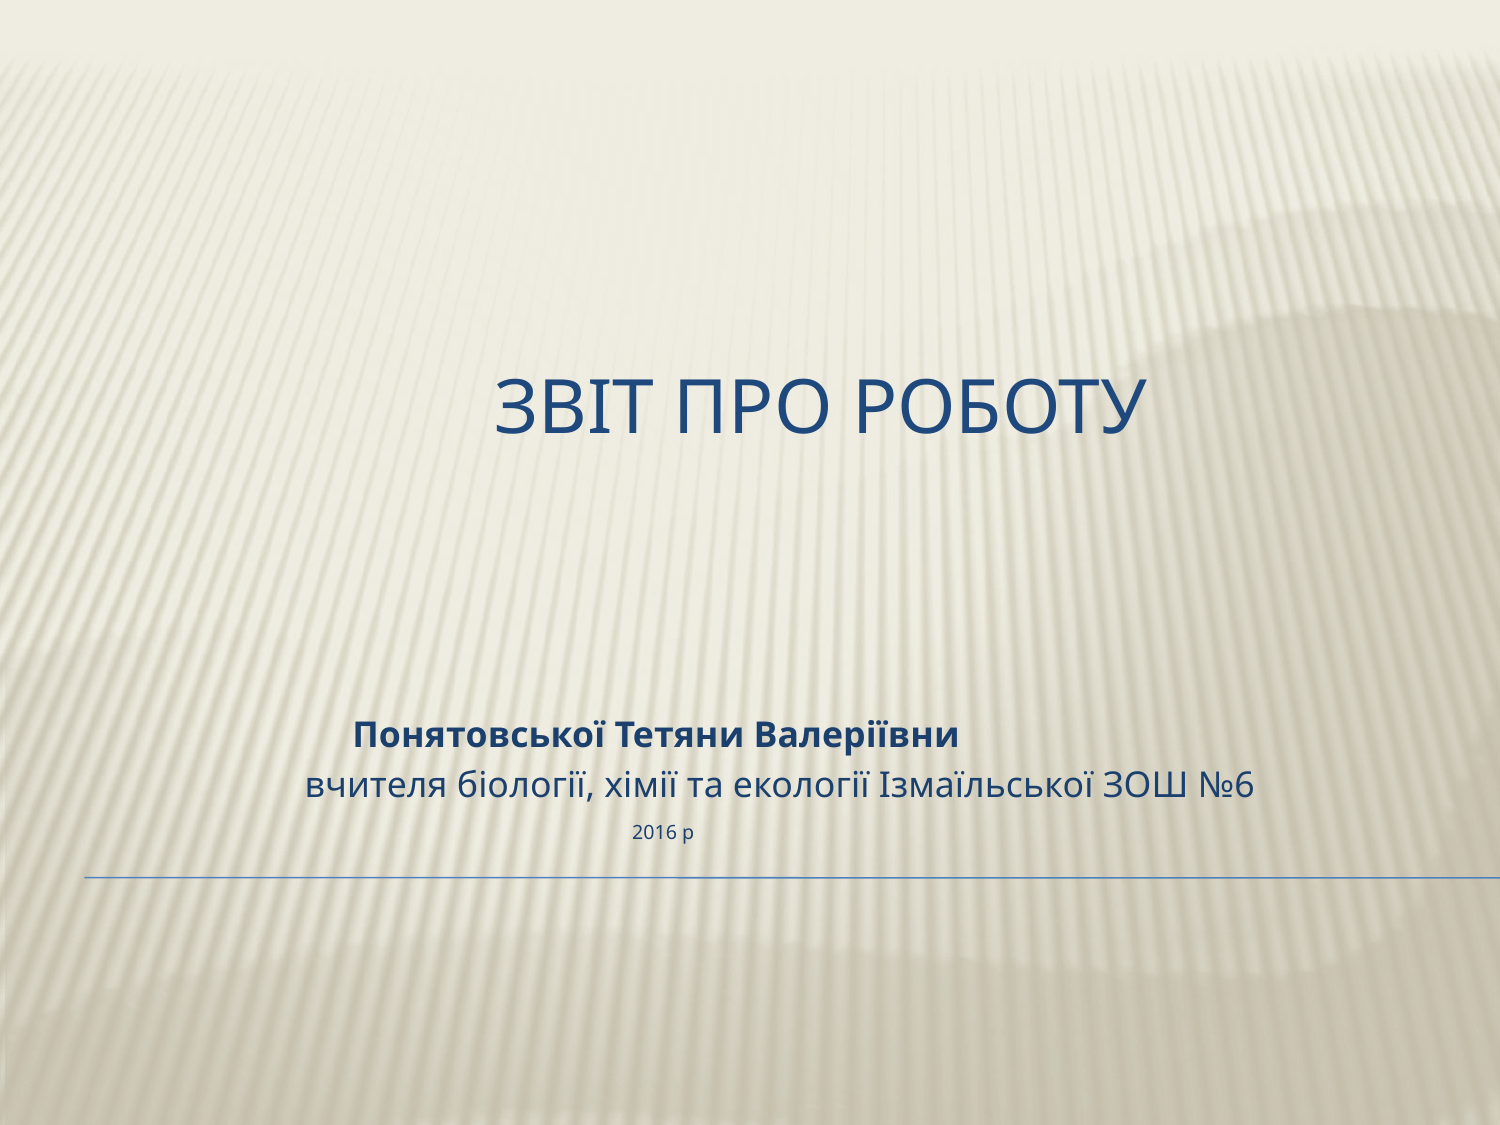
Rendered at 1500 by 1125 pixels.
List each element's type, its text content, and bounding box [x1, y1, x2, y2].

title Звіт про роботу [70, 351, 1458, 552]
subtitle Понятовської Тетяни Валеріївни вчителя біології, хімії та екології Ізмаїльської ЗОШ №6 2016 р [58, 703, 1447, 854]
